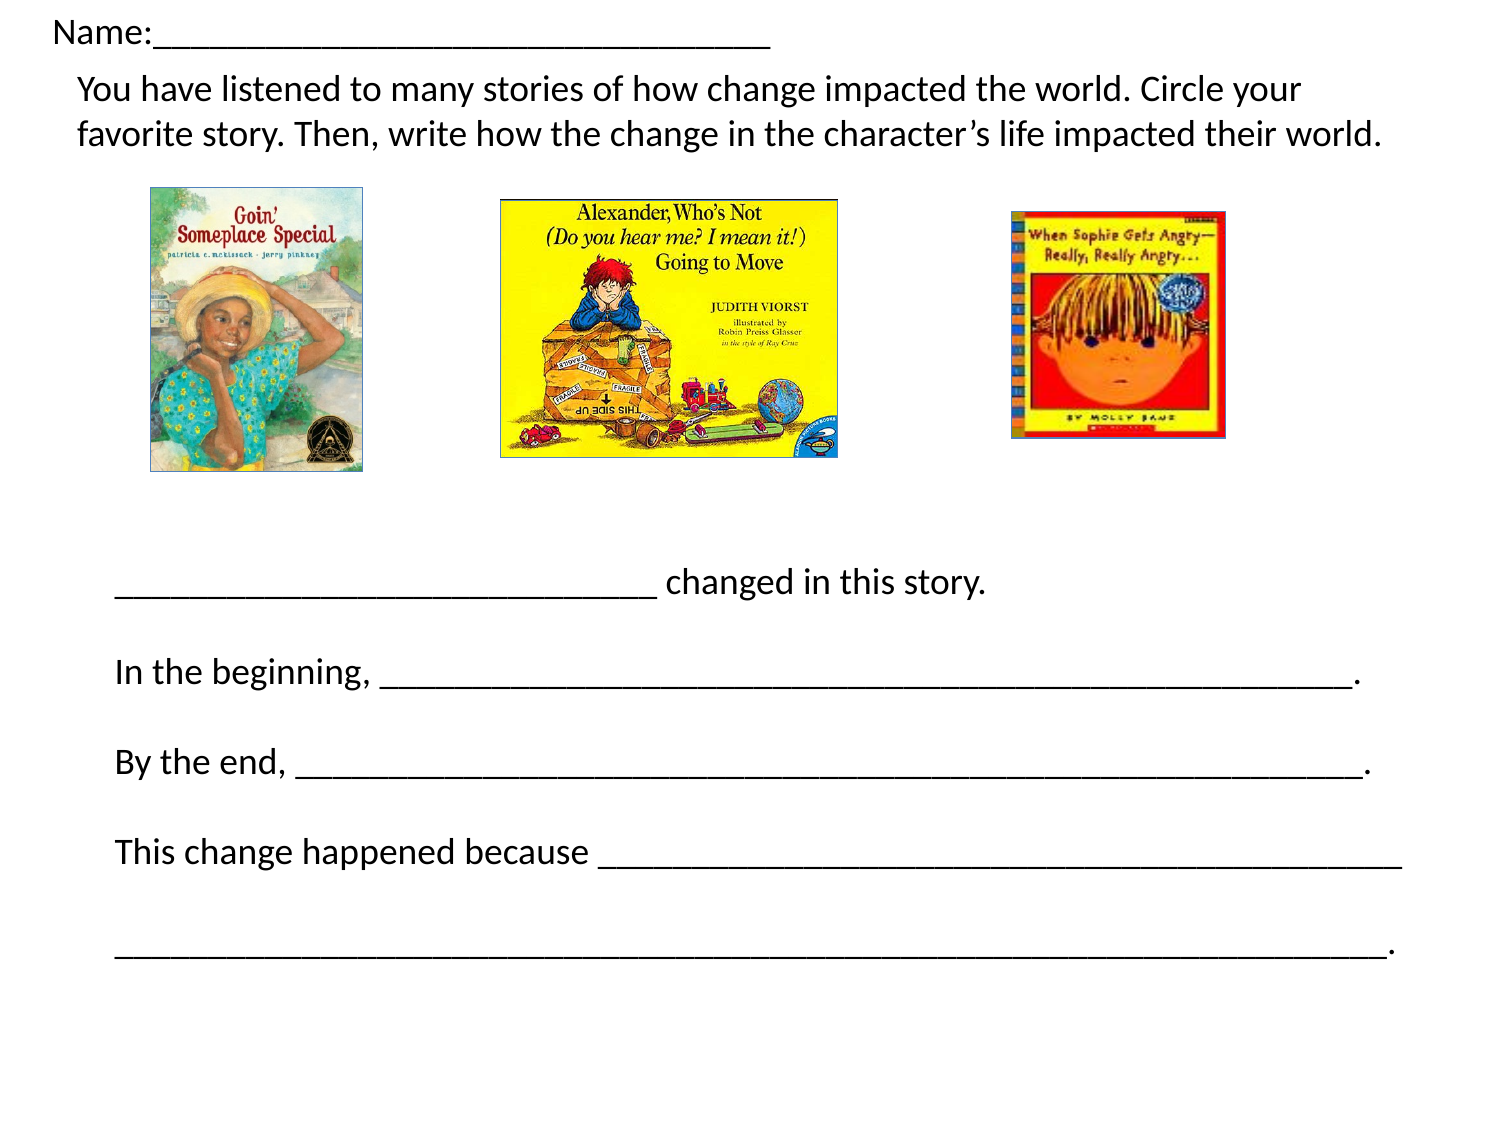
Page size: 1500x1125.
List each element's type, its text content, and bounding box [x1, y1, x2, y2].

picture [499, 199, 838, 458]
text_box _____________________________ changed in this story. In the beginning, ____________________________________________________. By the end, _________________________________________________________. This change happened because ___________________________________________ ____________________________________________________________________. [99, 549, 1438, 1105]
picture [1012, 212, 1226, 438]
picture [149, 187, 363, 472]
text_box Name:_________________________________ [37, 0, 800, 60]
text_box You have listened to many stories of how change impacted the world. Circle your favorite story. Then, write how the change in the character’s life impacted their world. [62, 56, 1425, 162]
